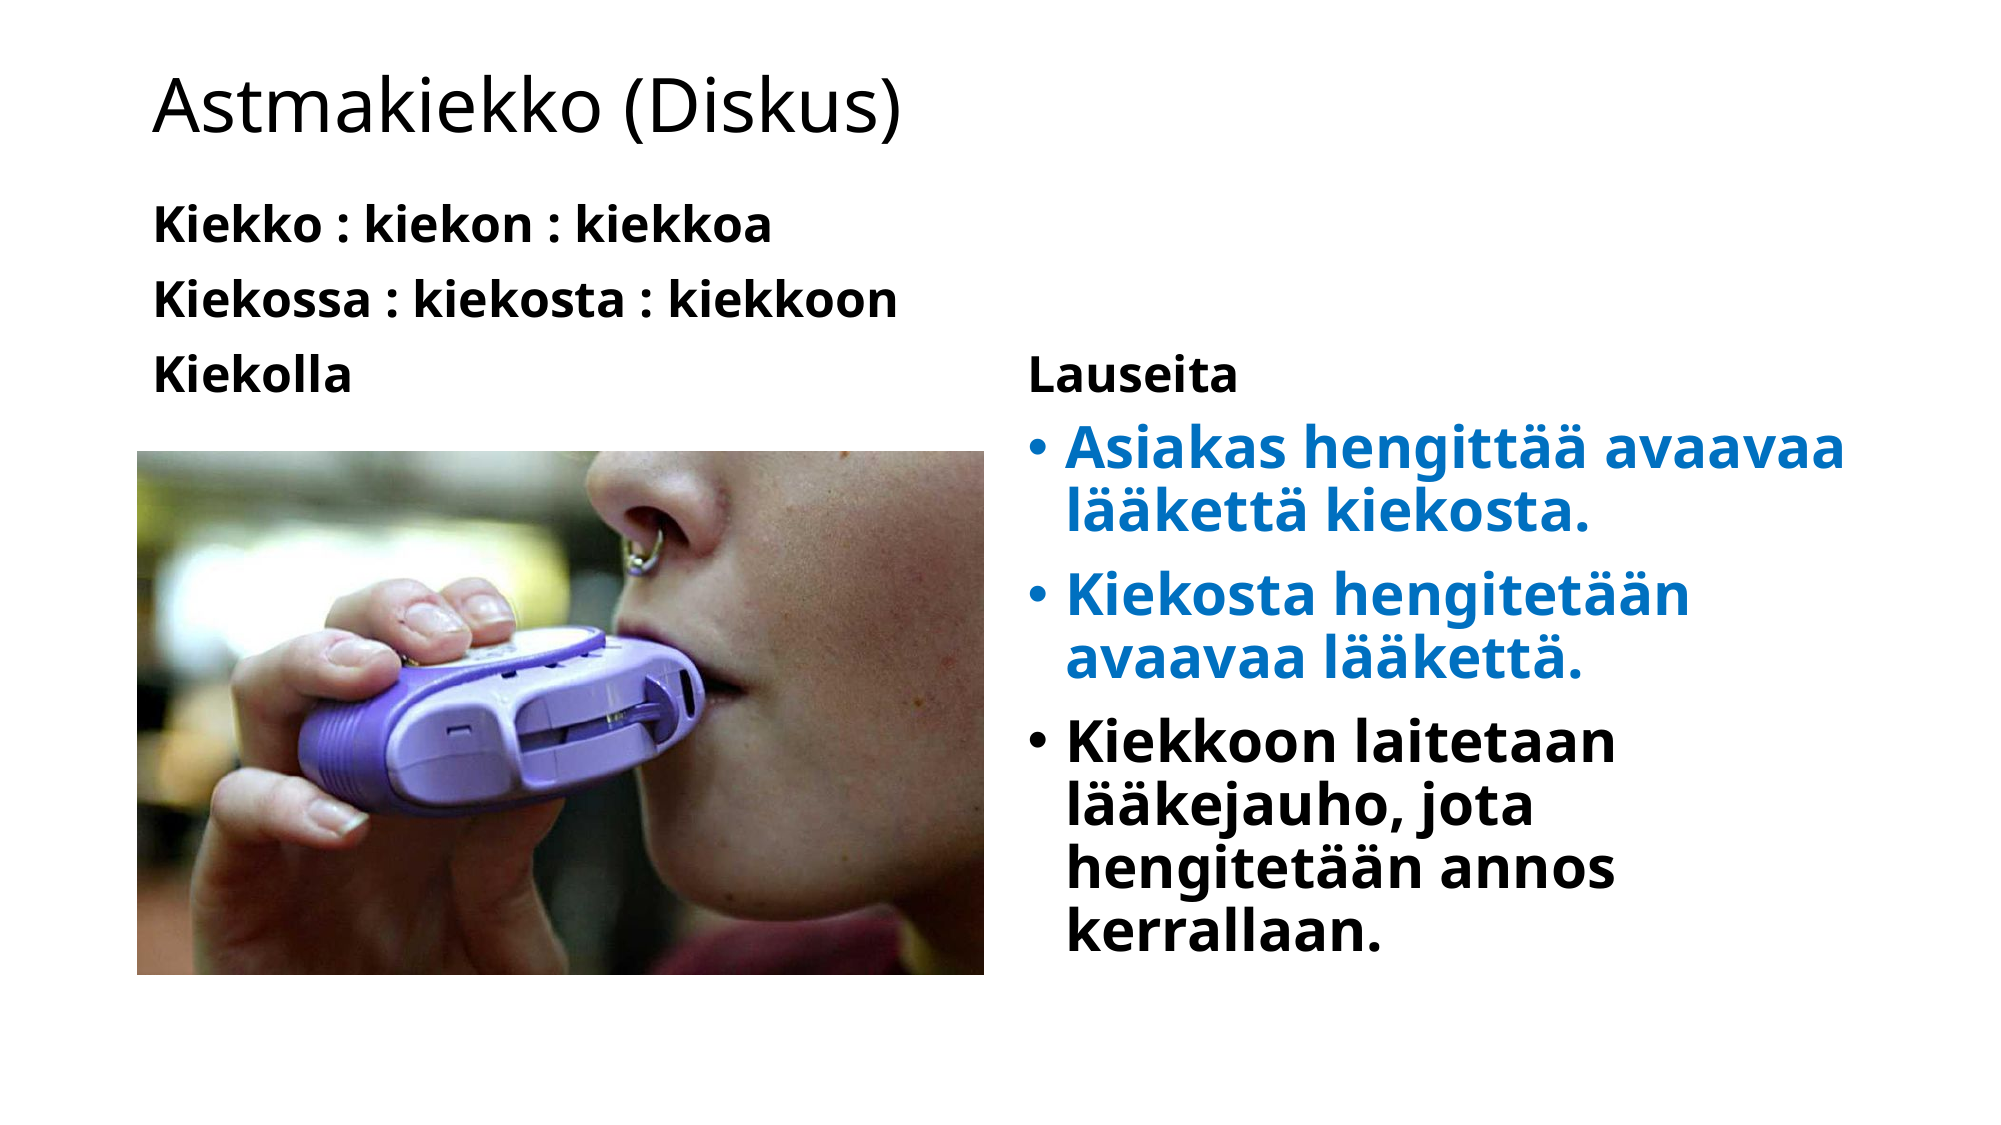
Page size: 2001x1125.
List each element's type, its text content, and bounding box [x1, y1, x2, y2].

list Lauseita [1012, 275, 1863, 410]
list Asiakas hengittää avaavaa lääkettä kiekosta. Kiekosta hengitetään avaavaa lääkettä. Kiekkoon laitetaan lääkejauho, jota hengitetään annos kerrallaan. [1012, 410, 1863, 1016]
title Astmakiekko (Diskus) [137, 59, 1834, 157]
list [137, 451, 984, 975]
list Kiekko : kiekon : kiekkoa Kiekossa : kiekosta : kiekkoon Kiekolla [137, 156, 984, 411]
